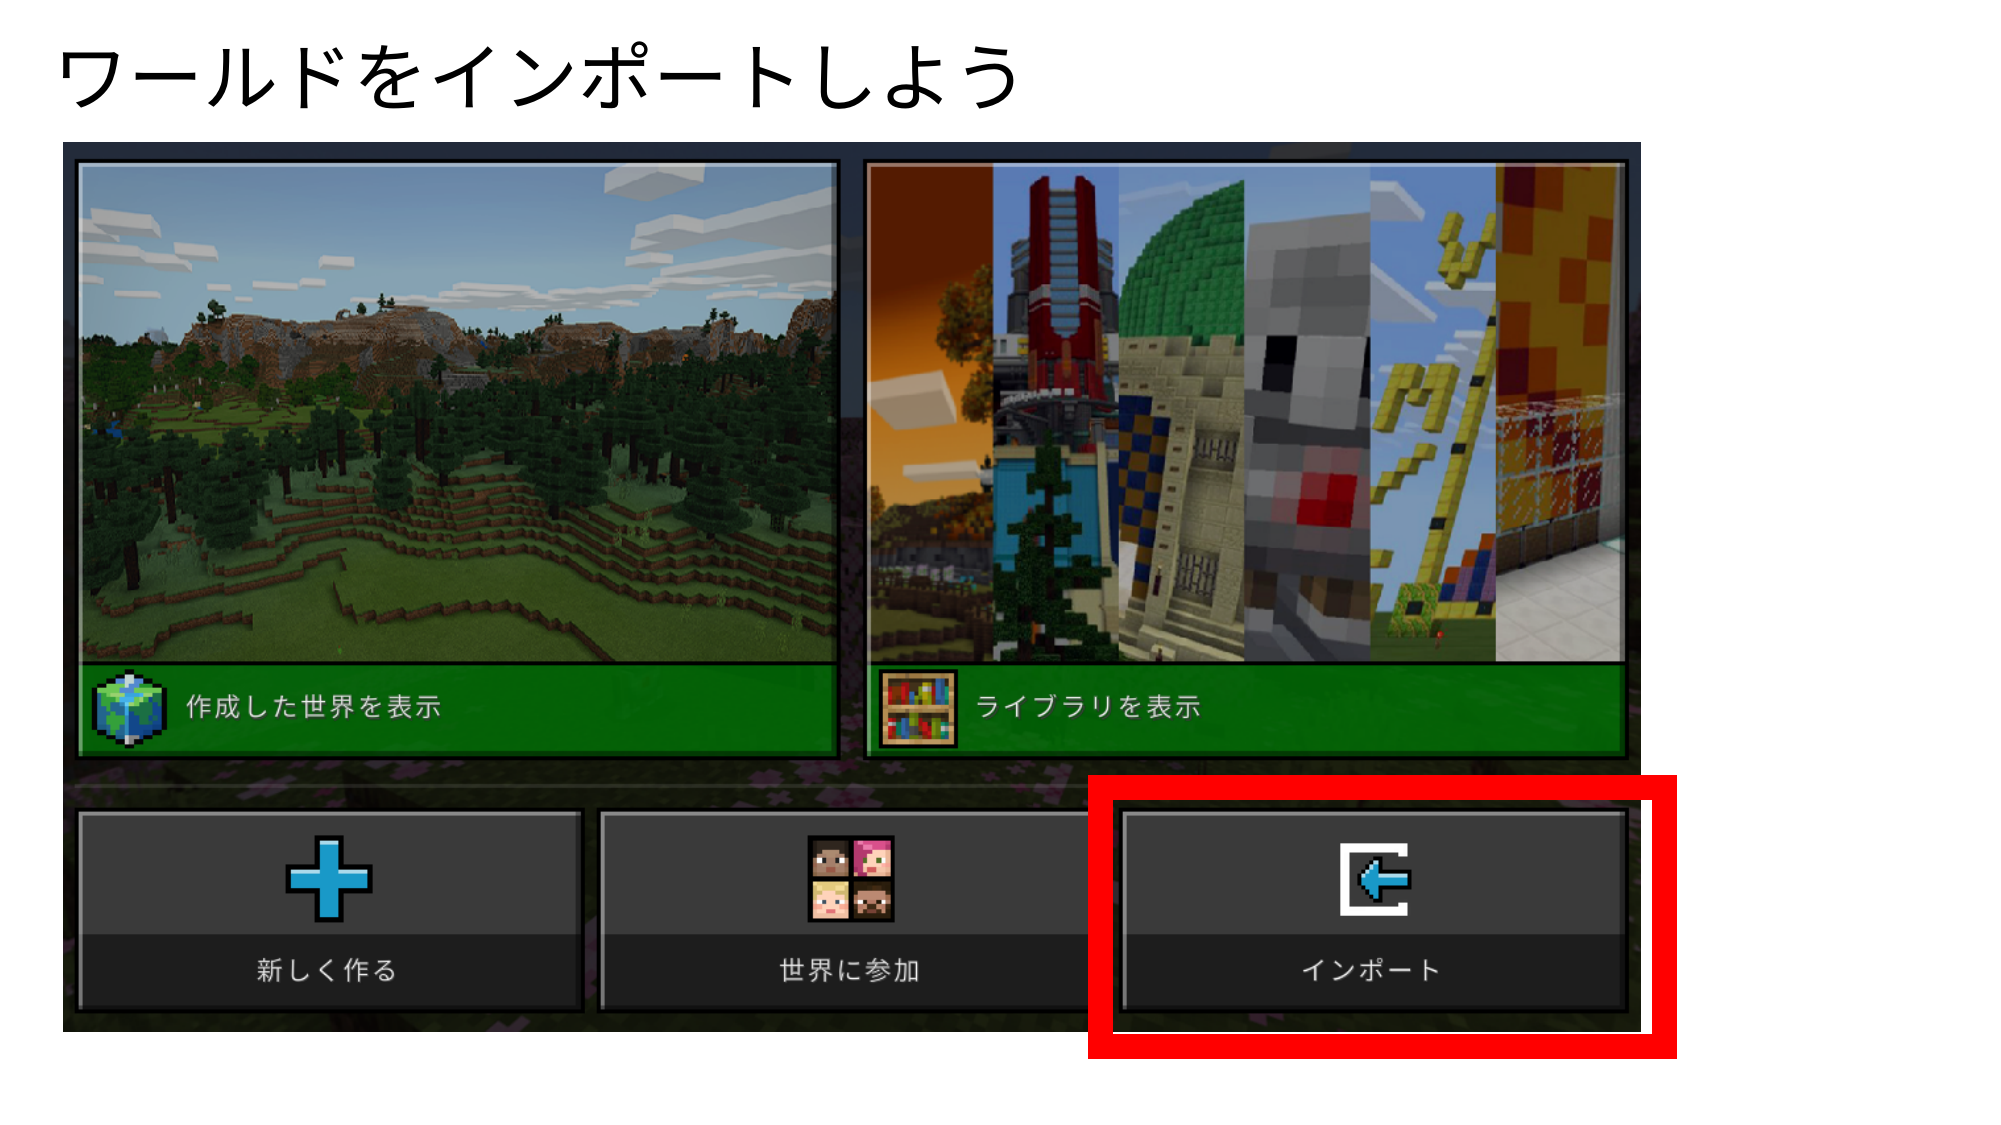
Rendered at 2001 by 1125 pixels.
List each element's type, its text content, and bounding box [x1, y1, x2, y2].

title ワールドをインポートしよう [38, 19, 1764, 143]
text_box [1100, 787, 1666, 1048]
picture [63, 142, 1641, 1032]
